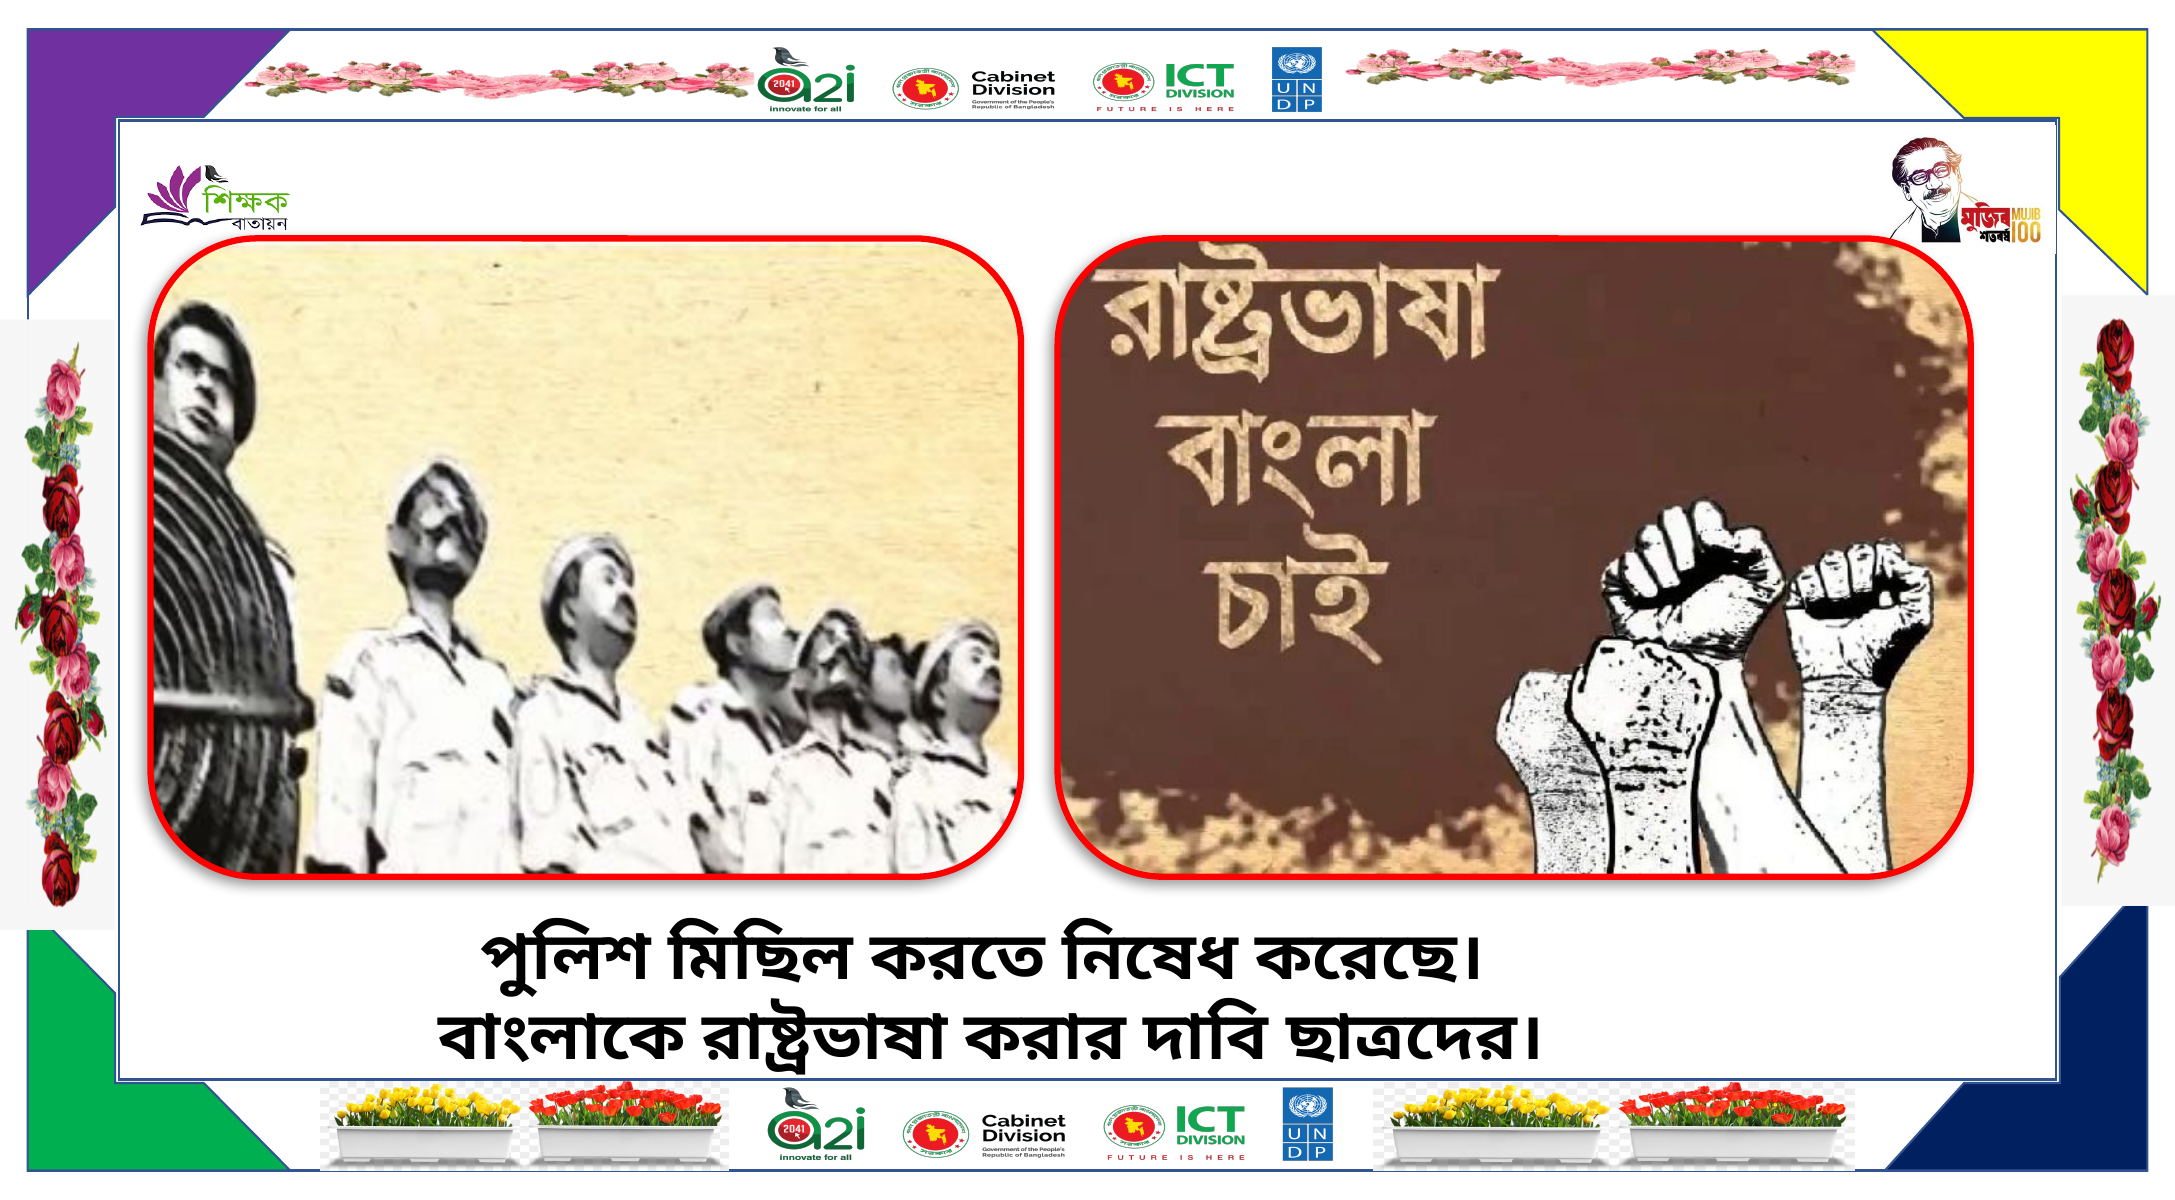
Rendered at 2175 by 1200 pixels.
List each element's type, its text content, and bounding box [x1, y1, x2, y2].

picture [2062, 296, 2175, 906]
picture [320, 1081, 729, 1171]
picture [1373, 1082, 1855, 1171]
picture [0, 320, 115, 930]
picture [1057, 125, 2056, 877]
text_box পুলিশ মিছিল করতে নিষেধ করেছে। বাংলাকে রাষ্ট্রভাষা করার দাবি ছাত্রদের। [423, 905, 1559, 1080]
picture [231, 16, 1885, 129]
picture [131, 130, 1022, 877]
picture [738, 1080, 1361, 1180]
